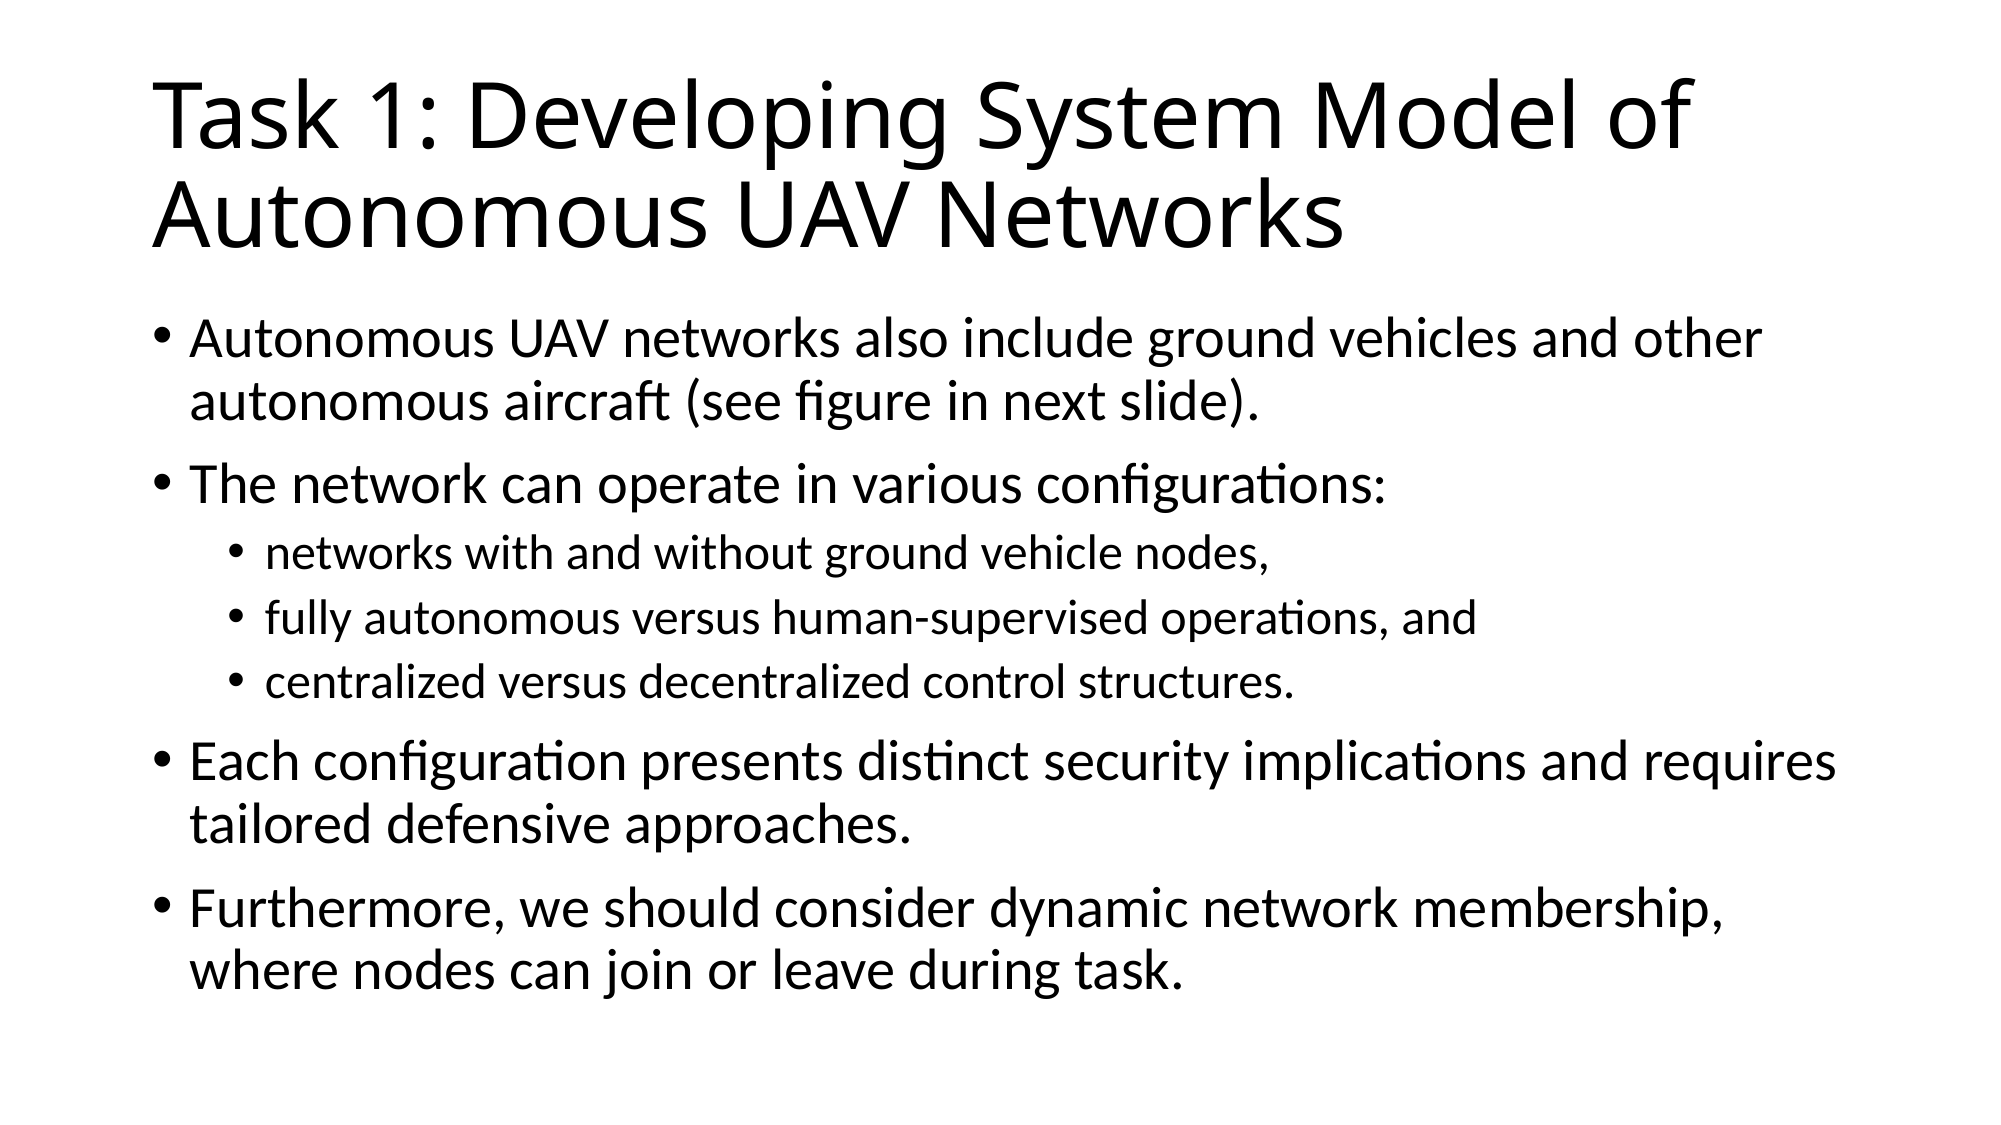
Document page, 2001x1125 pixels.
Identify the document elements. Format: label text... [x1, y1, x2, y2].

list Autonomous UAV networks also include ground vehicles and other autonomous aircraft (see figure in next slide). The network can operate in various configurations: networks with and without ground vehicle nodes, fully autonomous versus human-supervised operations, and centralized versus decentralized control structures. Each configuration presents distinct security implications and requires tailored defensive approaches. Furthermore, we should consider dynamic network membership, where nodes can join or leave during task. [137, 299, 1863, 1014]
title Task 1: Developing System Model of Autonomous UAV Networks [137, 59, 1863, 278]
